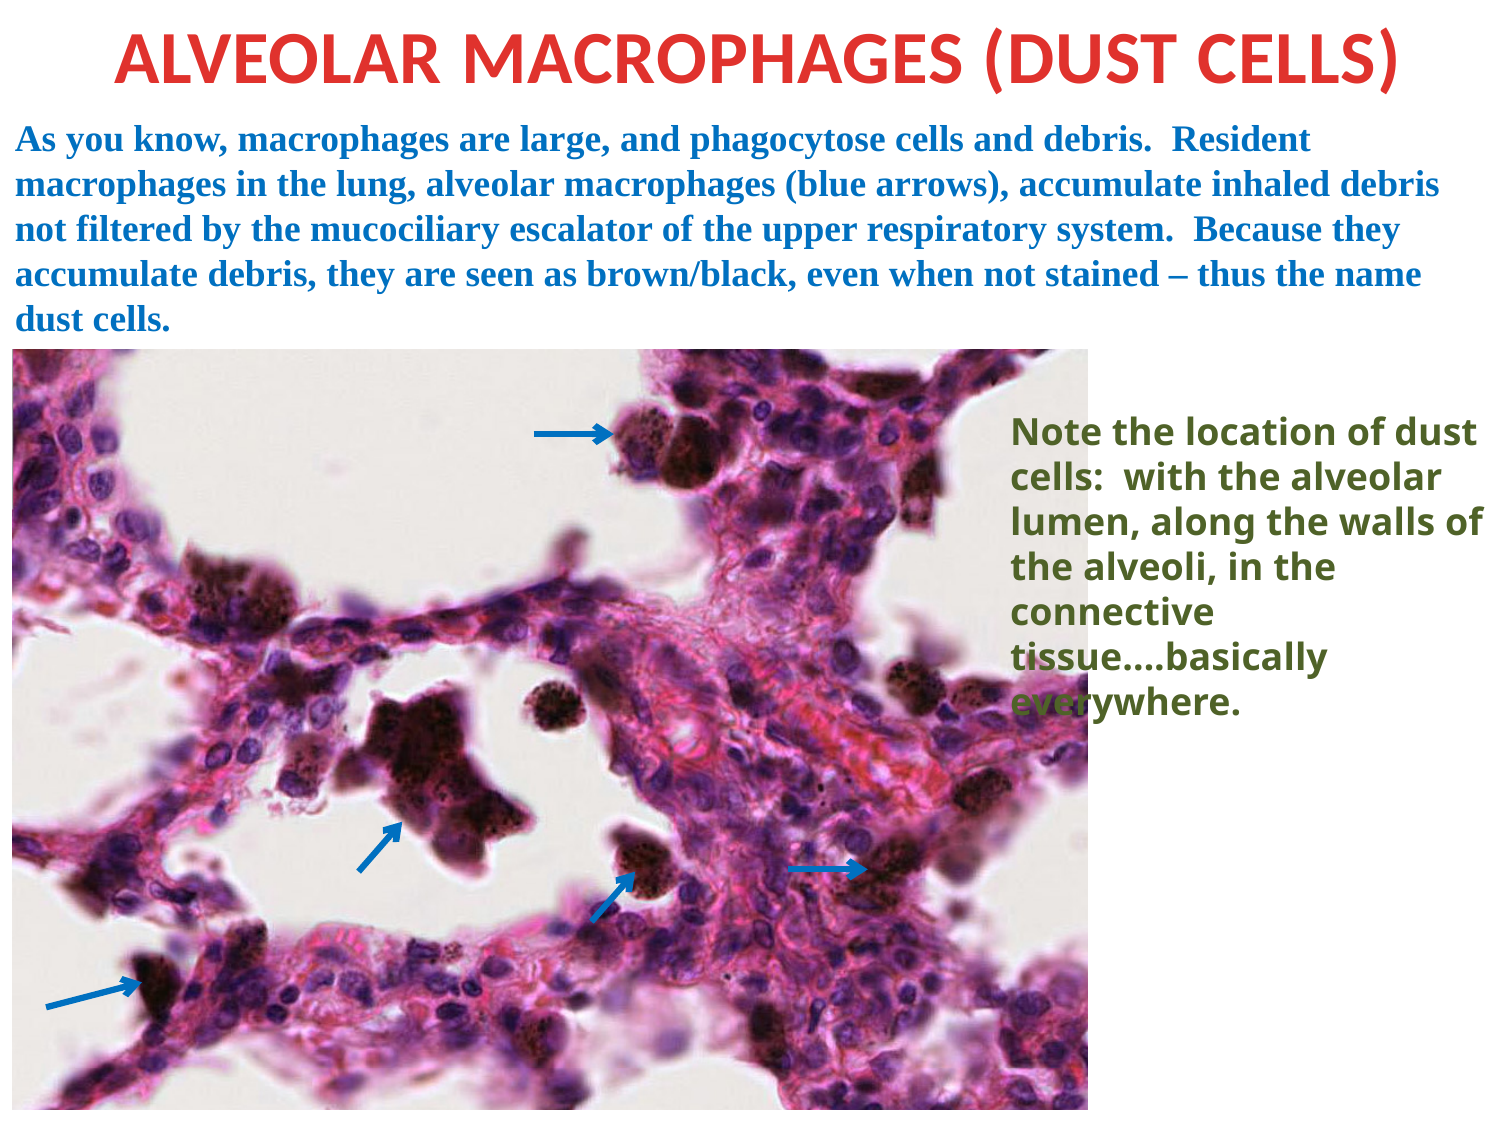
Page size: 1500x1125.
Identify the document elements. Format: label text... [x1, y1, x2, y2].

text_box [45, 982, 143, 1008]
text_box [591, 871, 636, 922]
text_box As you know, macrophages are large, and phagocytose cells and debris. Resident macrophages in the lung, alveolar macrophages (blue arrows), accumulate inhaled debris not filtered by the mucociliary escalator of the upper respiratory system. Because they accumulate debris, they are seen as brown/black, even when not stained – thus the name dust cells. [0, 106, 1500, 347]
text_box ALVEOLAR MACROPHAGES (DUST CELLS) [30, 0, 1487, 106]
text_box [358, 821, 403, 872]
text_box Note the location of dust cells: with the alveolar lumen, along the walls of the alveoli, in the connective tissue….basically everywhere. [1091, 400, 1500, 731]
picture [12, 349, 1088, 1110]
